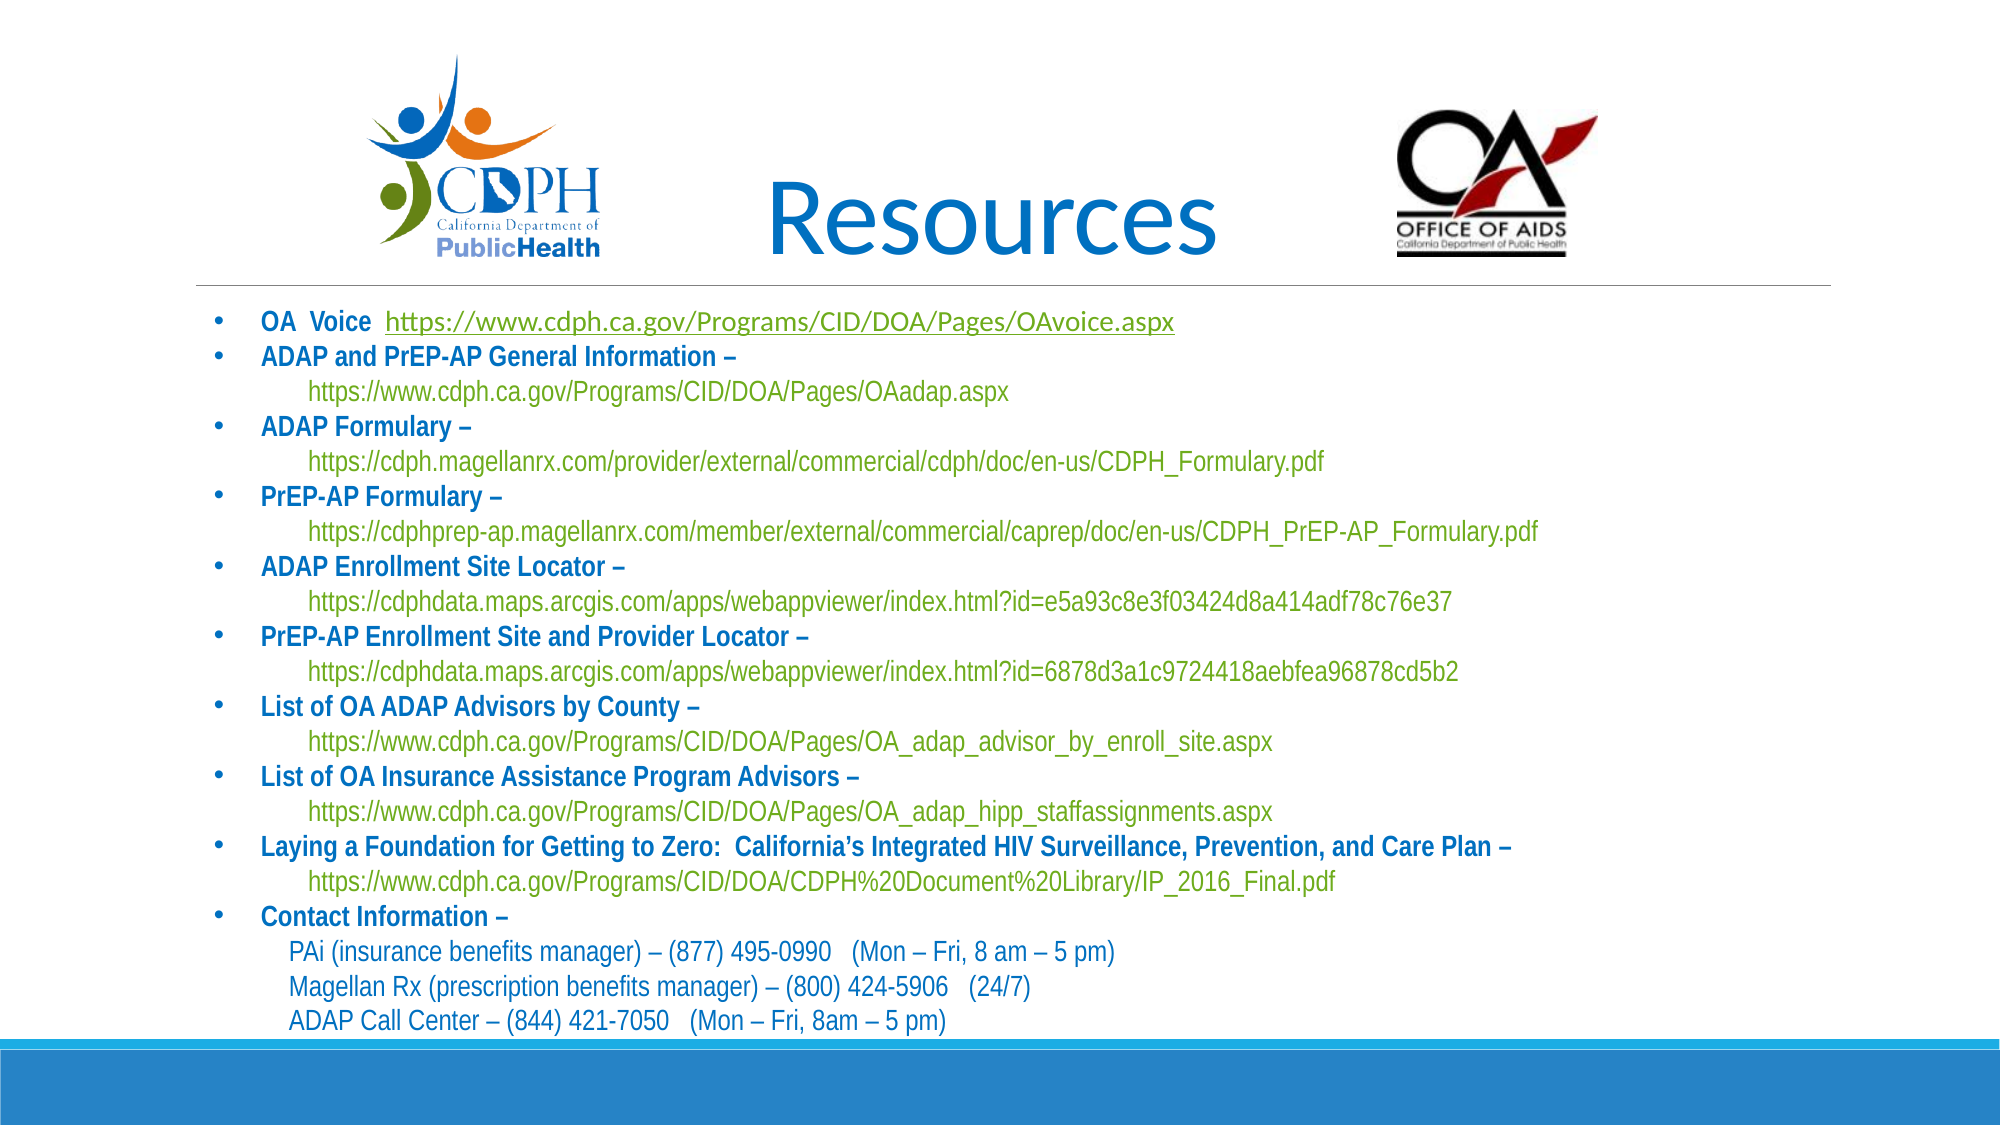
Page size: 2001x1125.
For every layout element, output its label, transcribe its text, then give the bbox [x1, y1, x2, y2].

picture [1396, 108, 1598, 258]
title Resources [180, 47, 1830, 285]
picture [366, 53, 600, 258]
text_box OA Voice https://www.cdph.ca.gov/Programs/CID/DOA/Pages/OAvoice.aspx ADAP and PrEP-AP General Information – https://www.cdph.ca.gov/Programs/CID/DOA/Pages/OAadap.aspx ADAP Formulary – https://cdph.magellanrx.com/provider/external/commercial/cdph/doc/en-us/CDPH_Formulary.pdf PrEP-AP Formulary – https://cdphprep-ap.magellanrx.com/member/external/commercial/caprep/doc/en-us/CDPH_PrEP-AP_Formulary.pdf ADAP Enrollment Site Locator – https://cdphdata.maps.arcgis.com/apps/webappviewer/index.html?id=e5a93c8e3f03424d8a414adf78c76e37 PrEP-AP Enrollment Site and Provider Locator – https://cdphdata.maps.arcgis.com/apps/webappviewer/index.html?id=6878d3a1c9724418aebfea96878cd5b2 List of OA ADAP Advisors by County – https://www.cdph.ca.gov/Programs/CID/DOA/Pages/OA_adap_advisor_by_enroll_site.aspx List of OA Insurance Assistance Program Advisors – https://www.cdph.ca.gov/Programs/CID/DOA/Pages/OA_adap_hipp_staffassignments.aspx Laying a Foundation for Getting to Zero: California’s Integrated HIV Surveillance, Prevention, and Care Plan – https://www.cdph.ca.gov/Programs/CID/DOA/CDPH%20Document%20Library/IP_2016_Final.pdf Contact Information – PAi (insurance benefits manager) – (877) 495-0990 (Mon – Fri, 8 am – 5 pm) Magellan Rx (prescription benefits manager) – (800) 424-5906 (24/7) ADAP Call Center – (844) 421-7050 (Mon – Fri, 8am – 5 pm) [199, 295, 1896, 1125]
